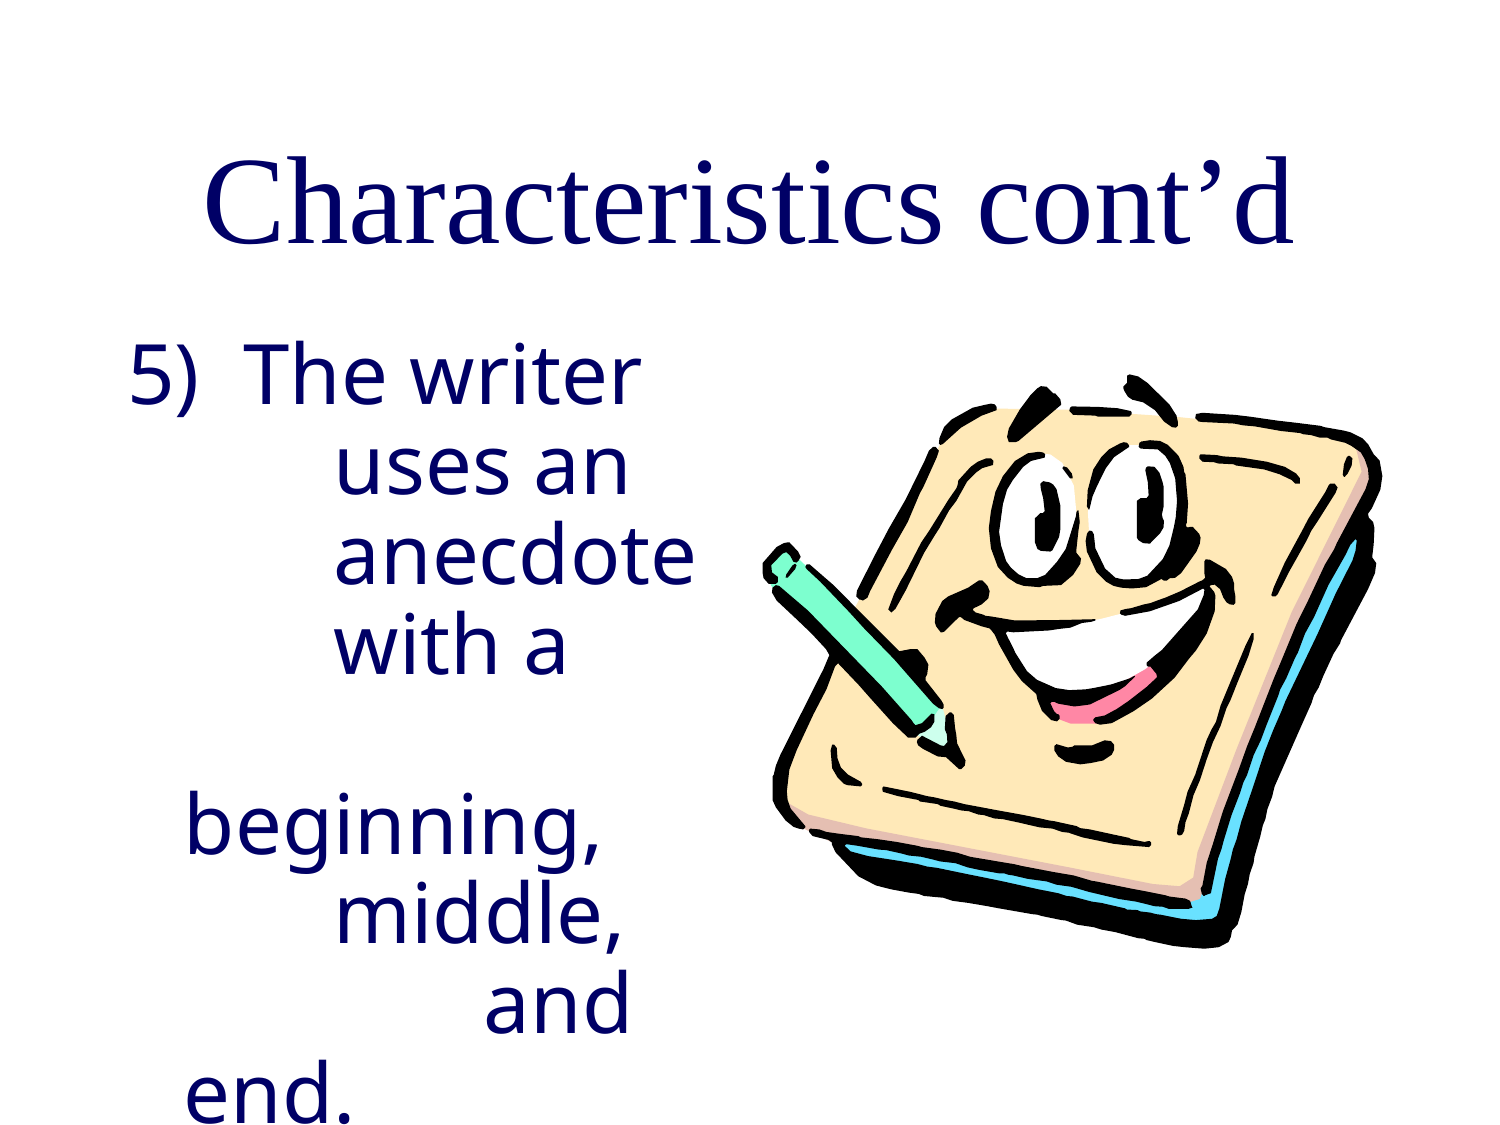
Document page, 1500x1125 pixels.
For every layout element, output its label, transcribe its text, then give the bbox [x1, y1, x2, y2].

list 5) The writer uses an anecdote with a beginning, middle, and end. [112, 324, 738, 1000]
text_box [762, 370, 1388, 955]
title Characteristics cont’d [112, 99, 1388, 288]
